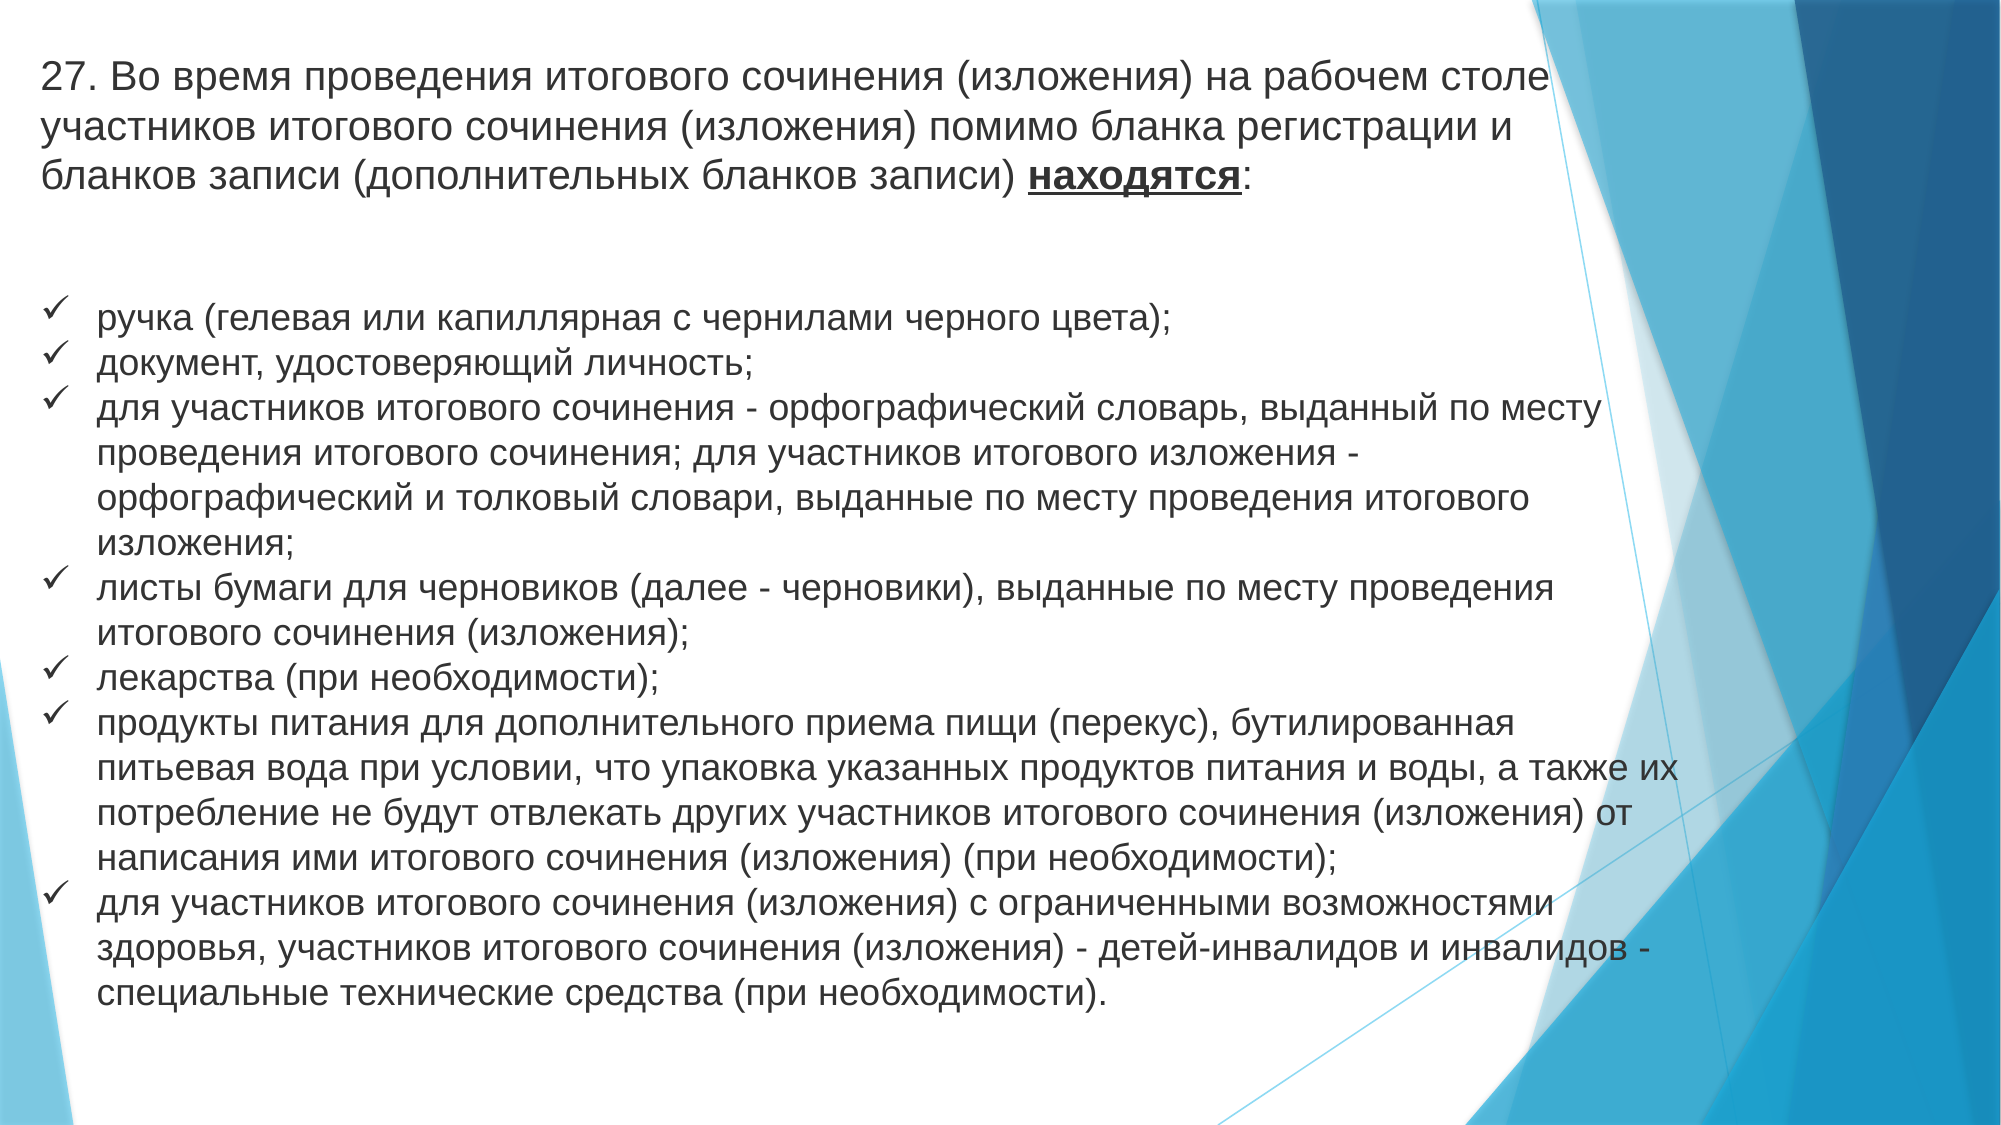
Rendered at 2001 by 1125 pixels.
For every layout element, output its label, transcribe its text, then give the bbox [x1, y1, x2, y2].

text_box 27. Во время проведения итогового сочинения (изложения) на рабочем столе участников итогового сочинения (изложения) помимо бланка регистрации и бланков записи (дополнительных бланков записи) находятся: ручка (гелевая или капиллярная с чернилами черного цвета); документ, удостоверяющий личность; для участников итогового сочинения - орфографический словарь, выданный по месту проведения итогового сочинения; для участников итогового изложения - орфографический и толковый словари, выданные по месту проведения итогового изложения; листы бумаги для черновиков (далее - черновики), выданные по месту проведения итогового сочинения (изложения); лекарства (при необходимости); продукты питания для дополнительного приема пищи (перекус), бутилированная питьевая вода при условии, что упаковка указанных продуктов питания и воды, а также их потребление не будут отвлекать других участников итогового сочинения (изложения) от написания ими итогового сочинения (изложения) (при необходимости); для участников итогового сочинения (изложения) с ограниченными возможностями здоровья, участников итогового сочинения (изложения) - детей-инвалидов и инвалидов - специальные технические средства (при необходимости). [25, 40, 1696, 1021]
